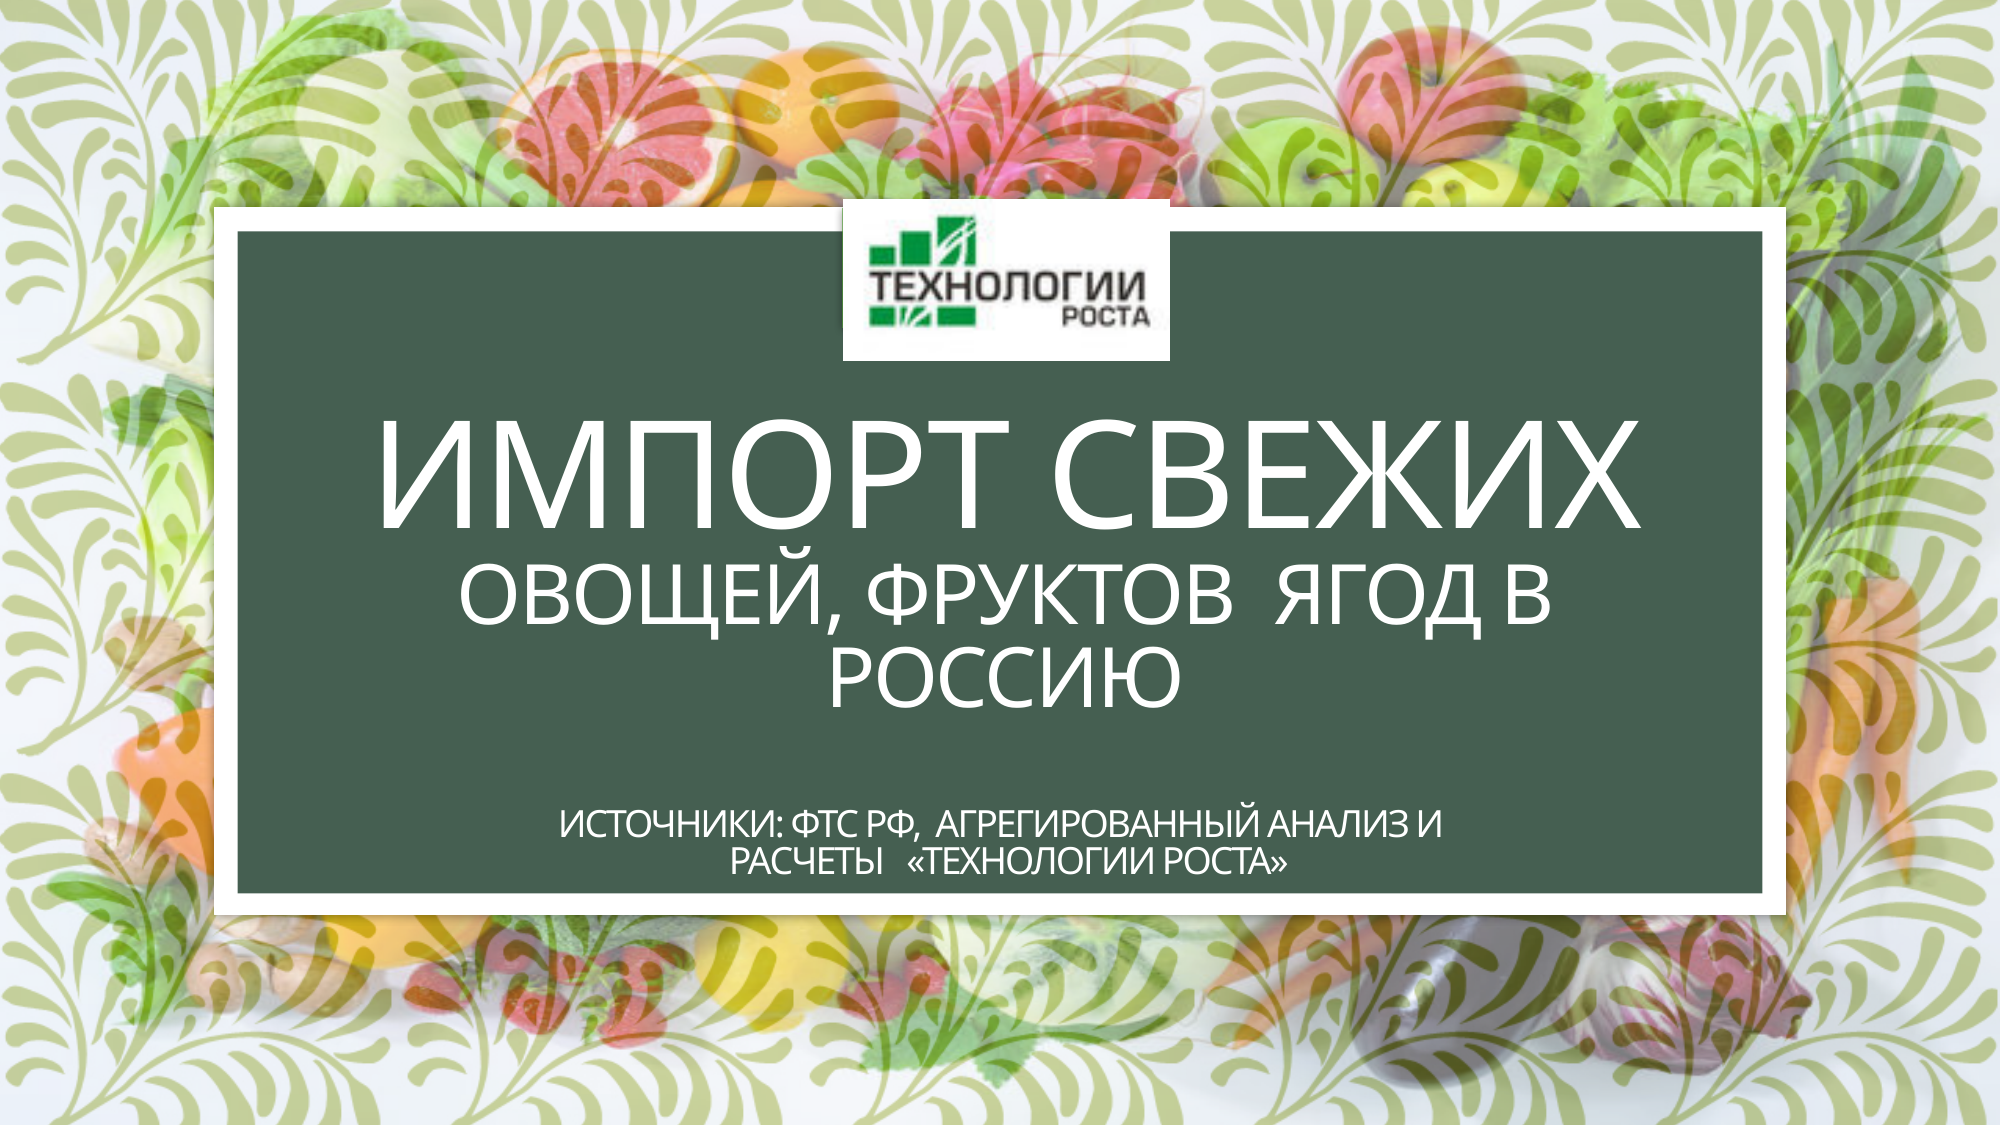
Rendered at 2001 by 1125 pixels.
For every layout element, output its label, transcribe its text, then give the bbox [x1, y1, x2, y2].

title Импорт свежих овощей, фруктов ягод в Россию источники: ФТС РФ, агрегированный анализ и Расчеты «технологии Роста» [260, 408, 1749, 883]
picture [843, 199, 1170, 361]
